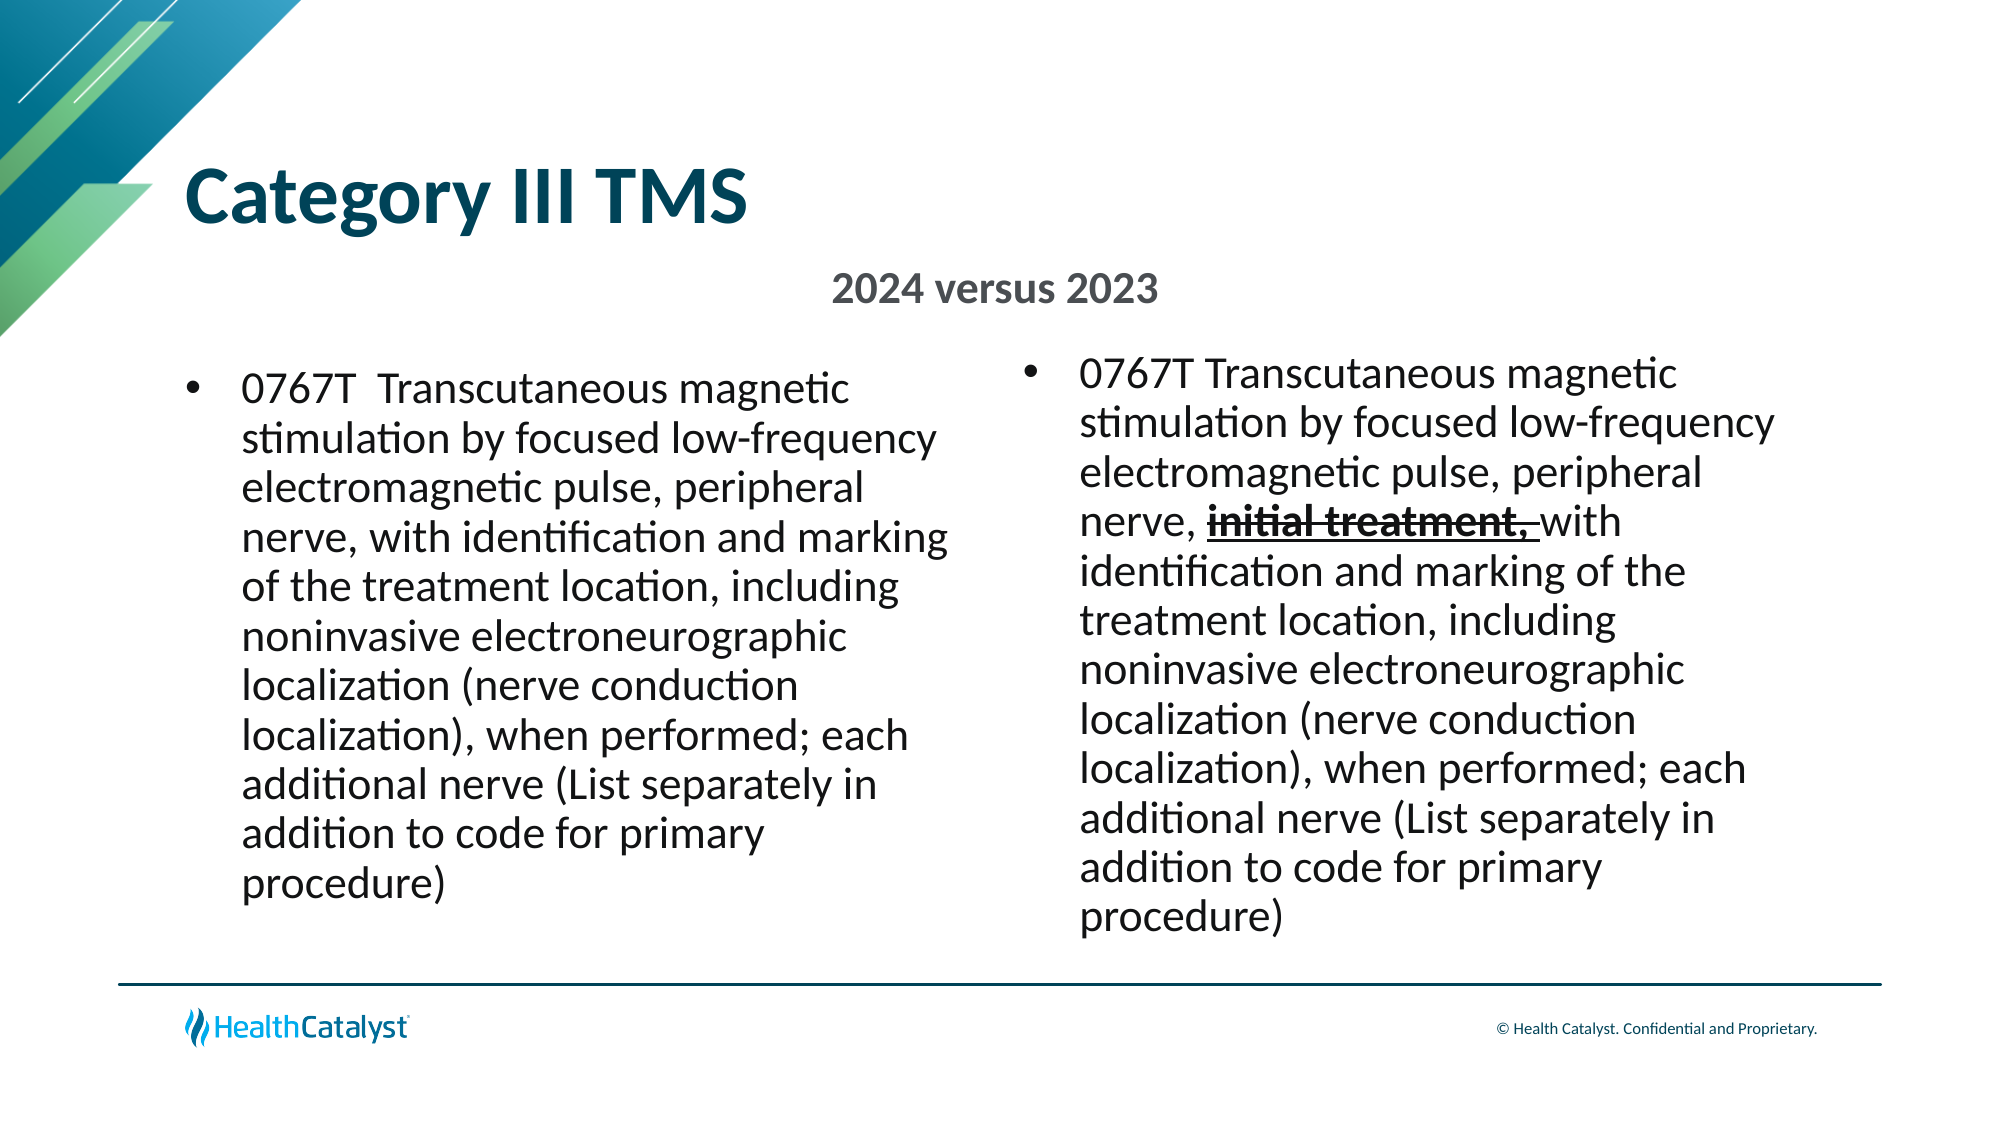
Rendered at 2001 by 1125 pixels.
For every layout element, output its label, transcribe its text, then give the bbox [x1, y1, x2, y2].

list 0767T Transcutaneous magnetic stimulation by focused low-frequency electromagnetic pulse, peripheral nerve, with identification and marking of the treatment location, including noninvasive electroneurographic localization (nerve conduction localization), when performed; each additional nerve (List separately in addition to code for primary procedure) [185, 357, 981, 901]
title Category III TMS [185, 113, 1816, 281]
list 2024 versus 2023 [187, 256, 1818, 335]
picture [0, 0, 2001, 1125]
list 0767T Transcutaneous magnetic stimulation by focused low-frequency electromagnetic pulse, peripheral nerve, initial treatment, with identification and marking of the treatment location, including noninvasive electroneurographic localization (nerve conduction localization), when performed; each additional nerve (List separately in addition to code for primary procedure) [1023, 341, 1818, 917]
